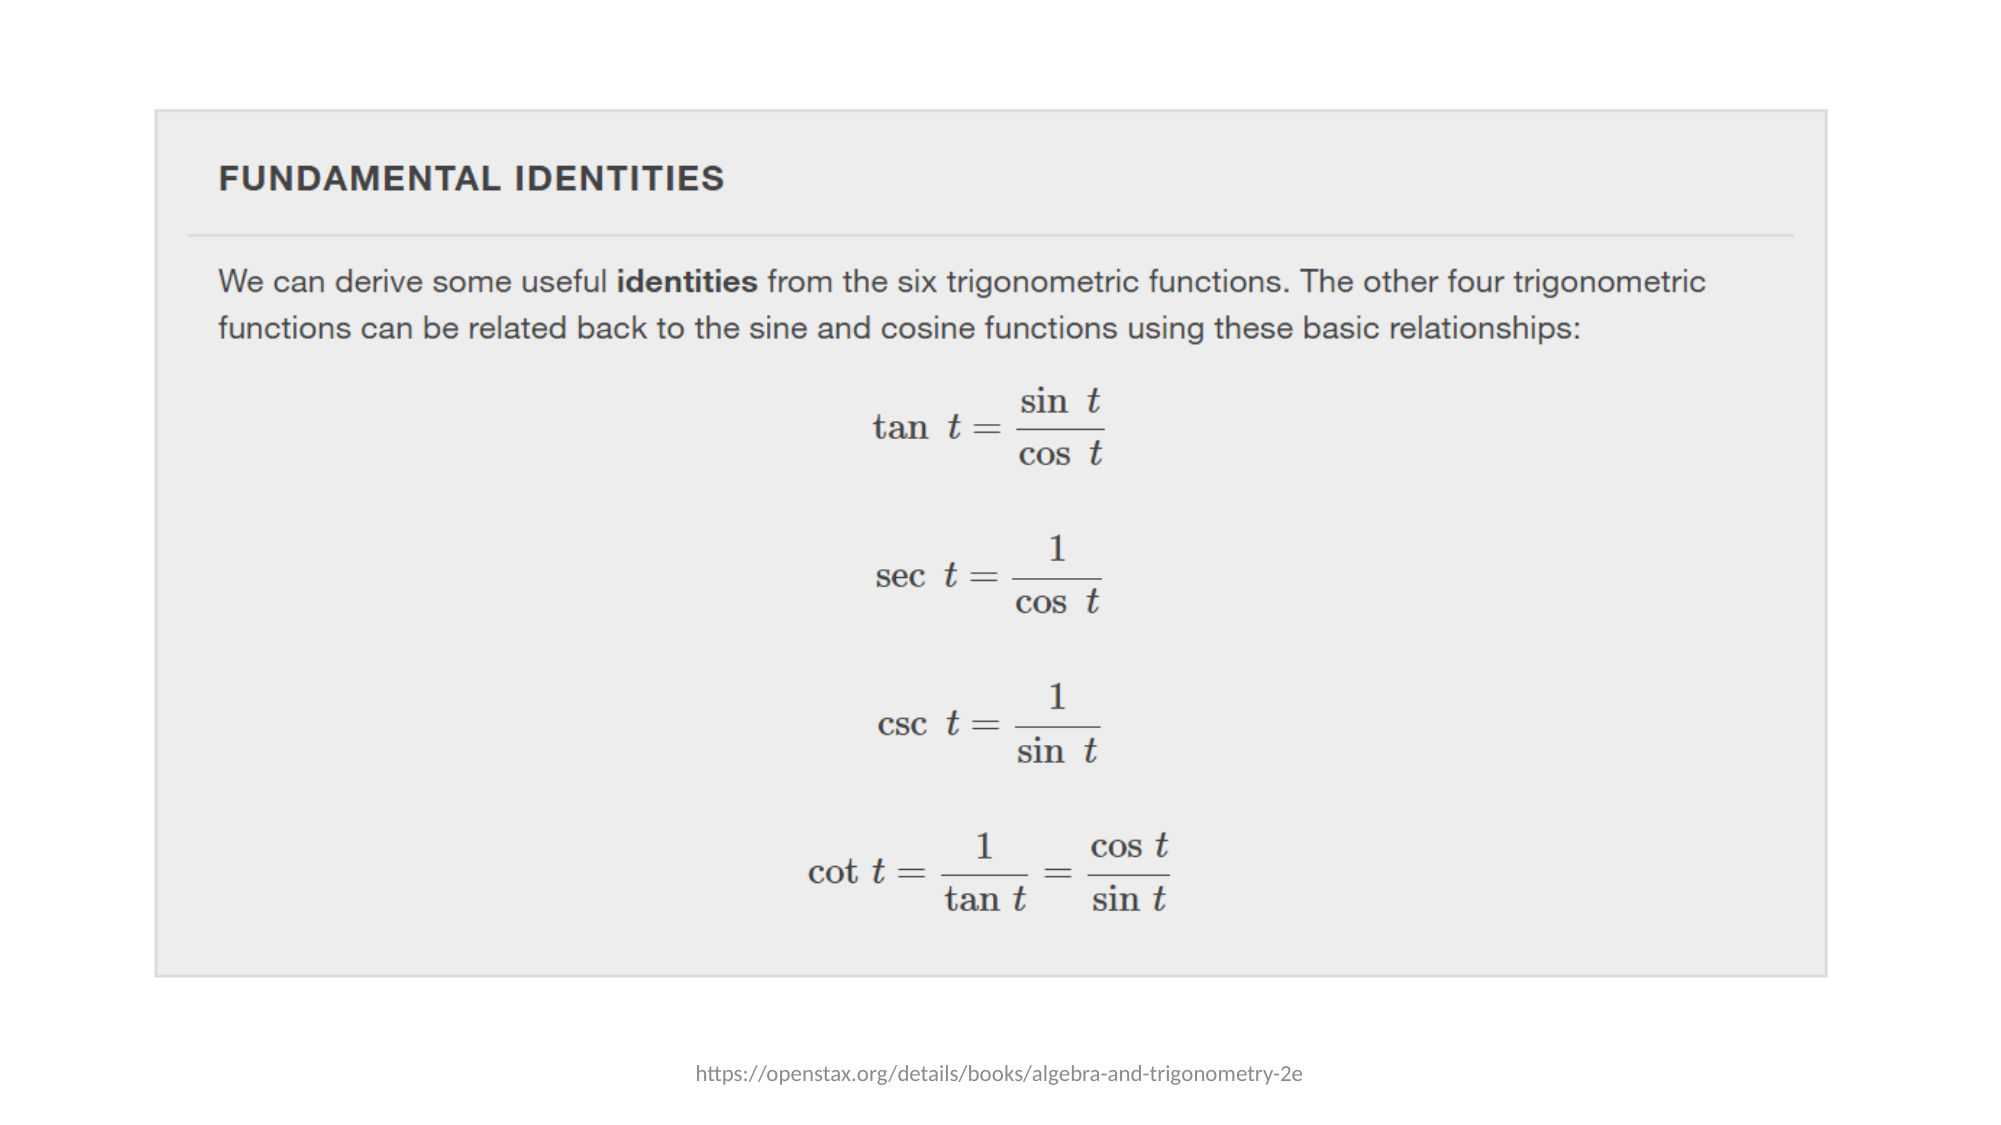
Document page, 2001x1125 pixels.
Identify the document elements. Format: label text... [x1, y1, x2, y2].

picture [133, 89, 1867, 1004]
footer https://openstax.org/details/books/algebra-and-trigonometry-2e [662, 1042, 1338, 1103]
